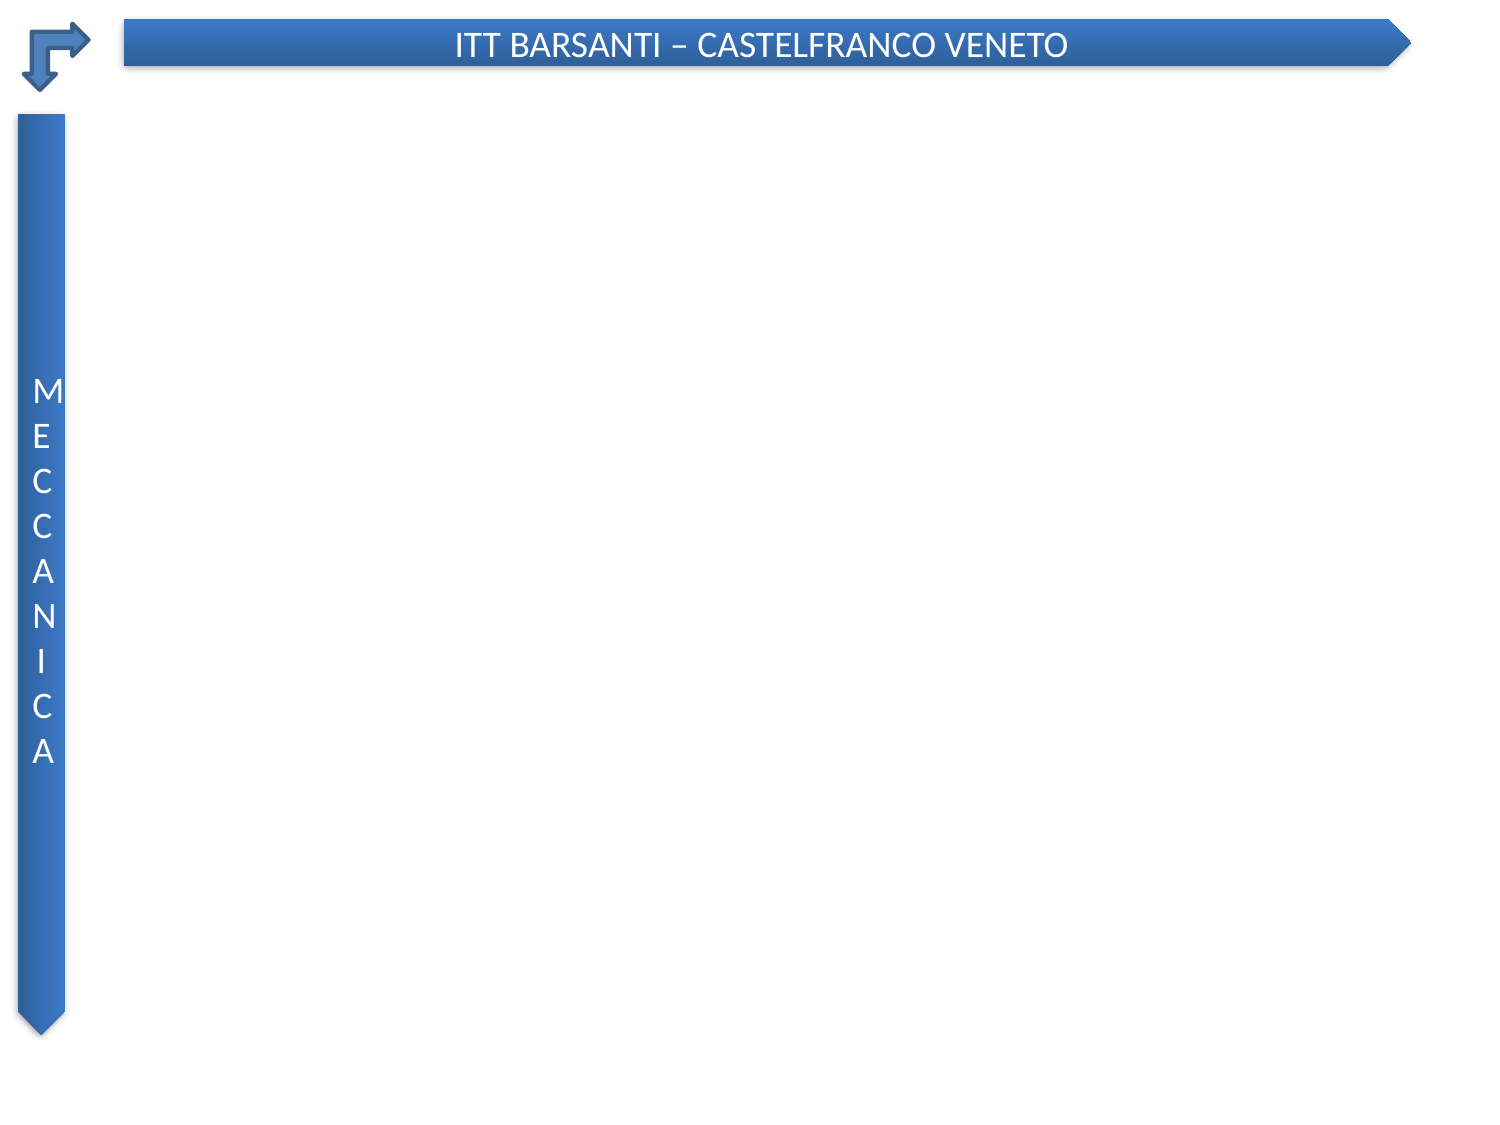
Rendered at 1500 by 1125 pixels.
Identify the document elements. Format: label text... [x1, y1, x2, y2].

text_box ITT BARSANTI – CASTELFRANCO VENETO [123, 19, 1412, 67]
text_box [21, 21, 91, 93]
text_box MECCANI CA [17, 113, 65, 1035]
